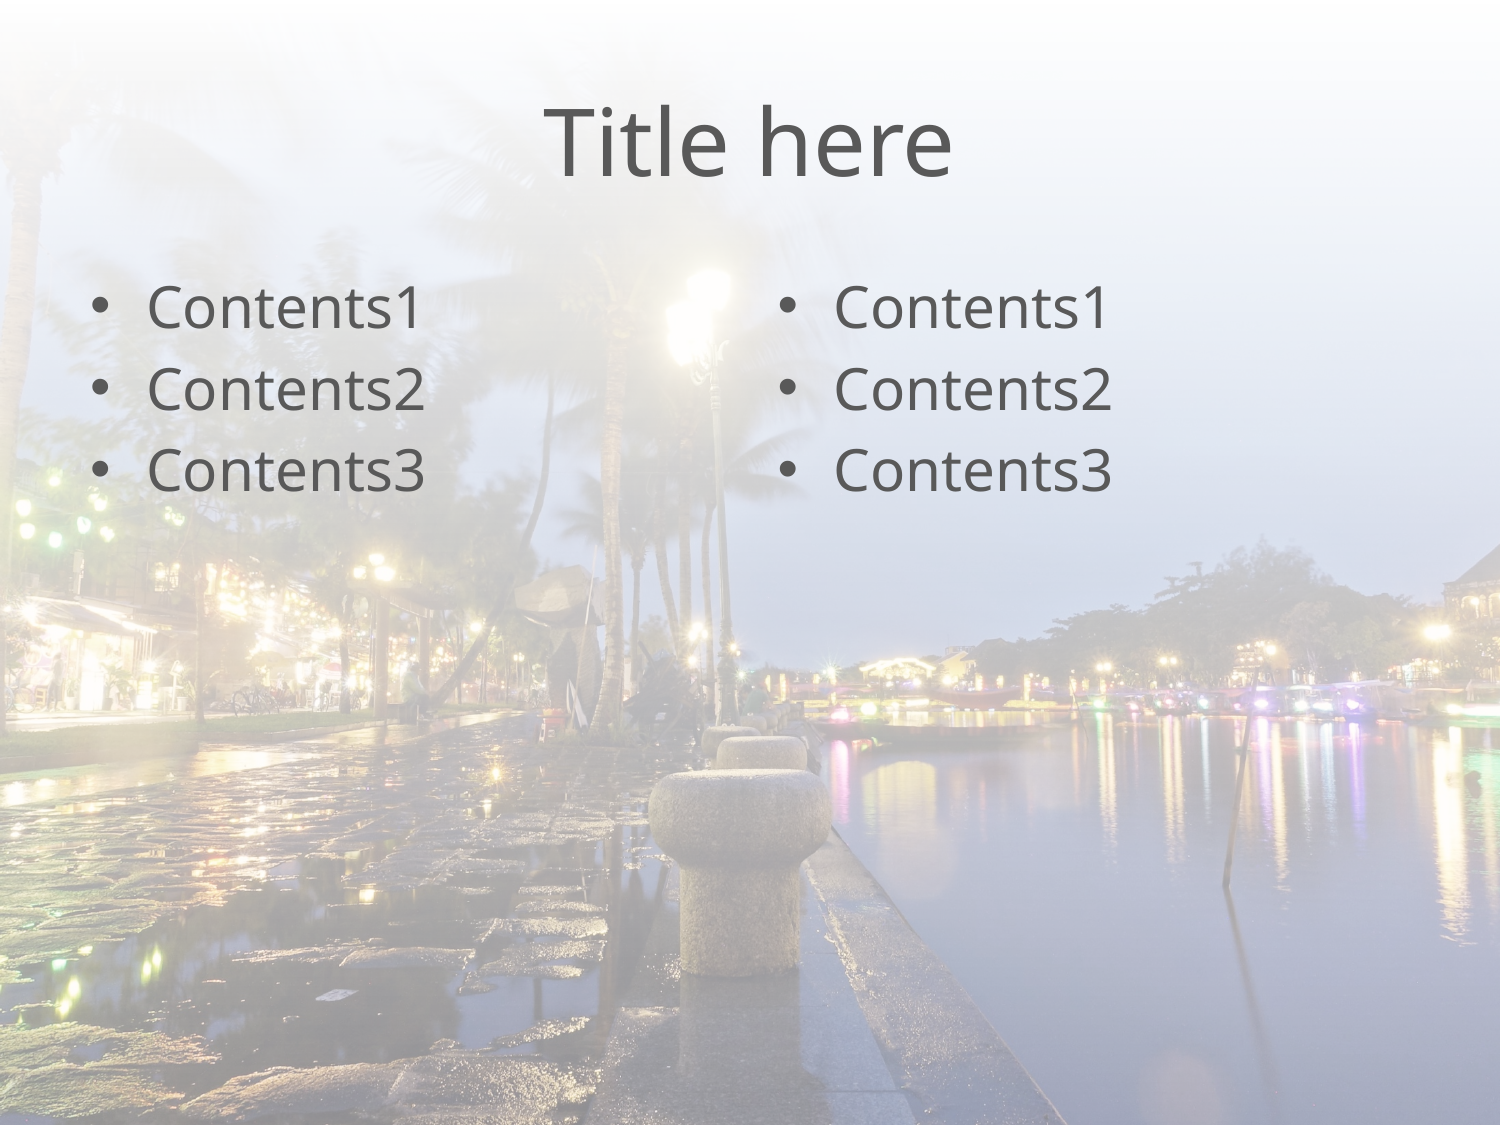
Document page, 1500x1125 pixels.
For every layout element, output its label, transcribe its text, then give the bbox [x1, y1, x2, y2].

text_box [0, 0, 1500, 1125]
list Contents1 Contents2 Contents3 [75, 262, 738, 1005]
list Contents1 Contents2 Contents3 [762, 262, 1425, 1005]
title Title here [75, 45, 1425, 233]
